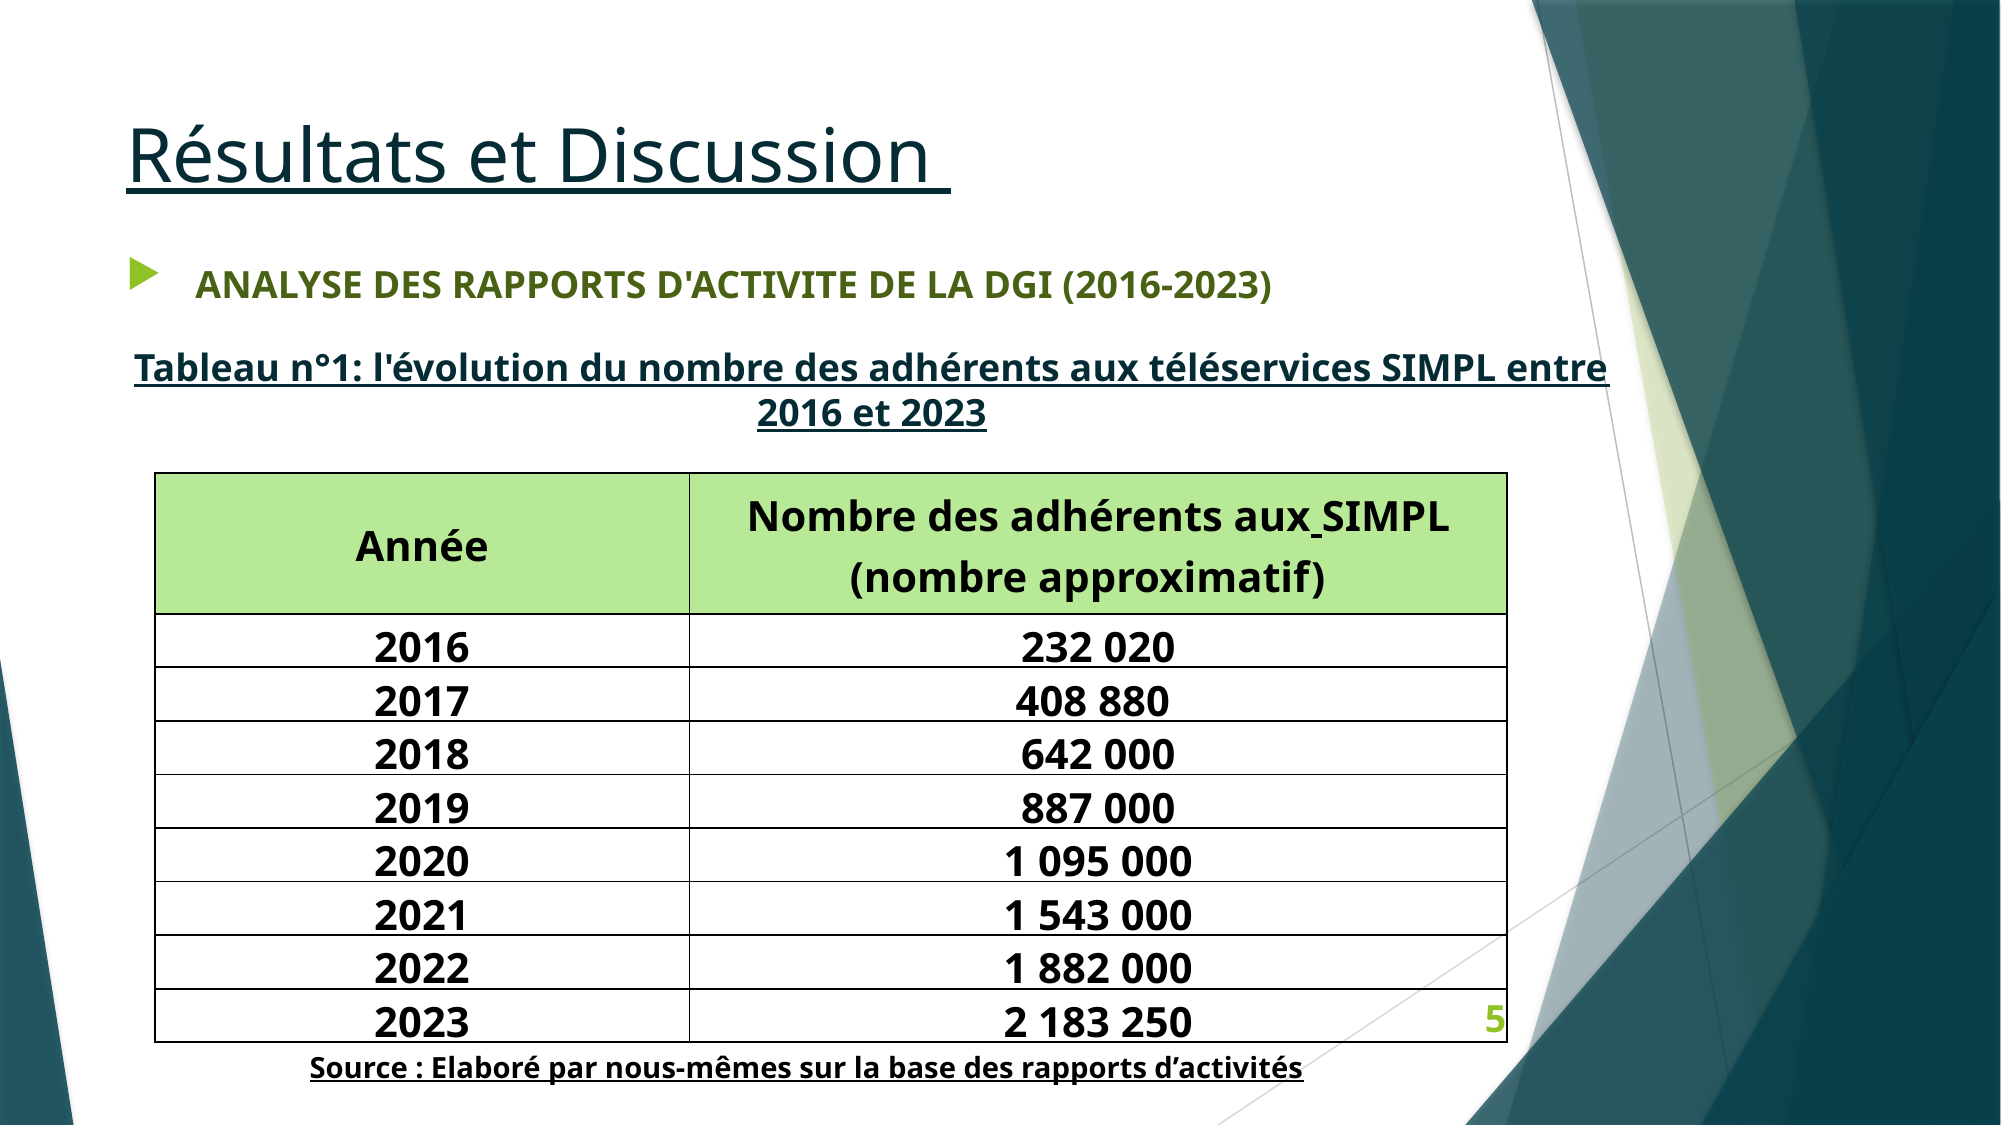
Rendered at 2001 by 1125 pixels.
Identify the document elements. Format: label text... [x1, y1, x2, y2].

table_cell 232 020 [690, 615, 1506, 666]
table_cell 2022 [156, 936, 689, 988]
table_header Nombre des adhérents aux SIMPL (nombre approximatif) [690, 474, 1506, 613]
table_cell 642 000 [690, 722, 1506, 774]
table_cell 1 095 000 [690, 829, 1506, 881]
table_cell 2016 [156, 615, 689, 666]
table_cell 2021 [156, 882, 689, 934]
table_cell 2 183 250 [690, 990, 1506, 1041]
text_box Source : Elaboré par nous-mêmes sur la base des rapports d’activités [294, 1041, 1687, 1092]
table_header Année [156, 474, 689, 613]
table_cell 2020 [156, 829, 689, 881]
table_cell 408 880 [690, 668, 1506, 720]
table_cell 1 882 000 [690, 936, 1506, 988]
table_cell 1 543 000 [690, 882, 1506, 934]
list ANALYSE DES RAPPORTS D'ACTIVITE DE LA DGI (2016-2023) [111, 241, 1626, 955]
slide_number 5 [1409, 991, 1522, 1051]
table_cell 2018 [156, 722, 689, 774]
table_cell 887 000 [690, 775, 1506, 827]
table_cell 2019 [156, 775, 689, 827]
table_cell 2023 [156, 990, 689, 1041]
title Résultats et Discussion [111, 99, 1522, 237]
text_box Tableau n°1: l'évolution du nombre des adhérents aux téléservices SIMPL entre 2016 et 2023 [115, 336, 1628, 442]
table_cell 2017 [156, 668, 689, 720]
